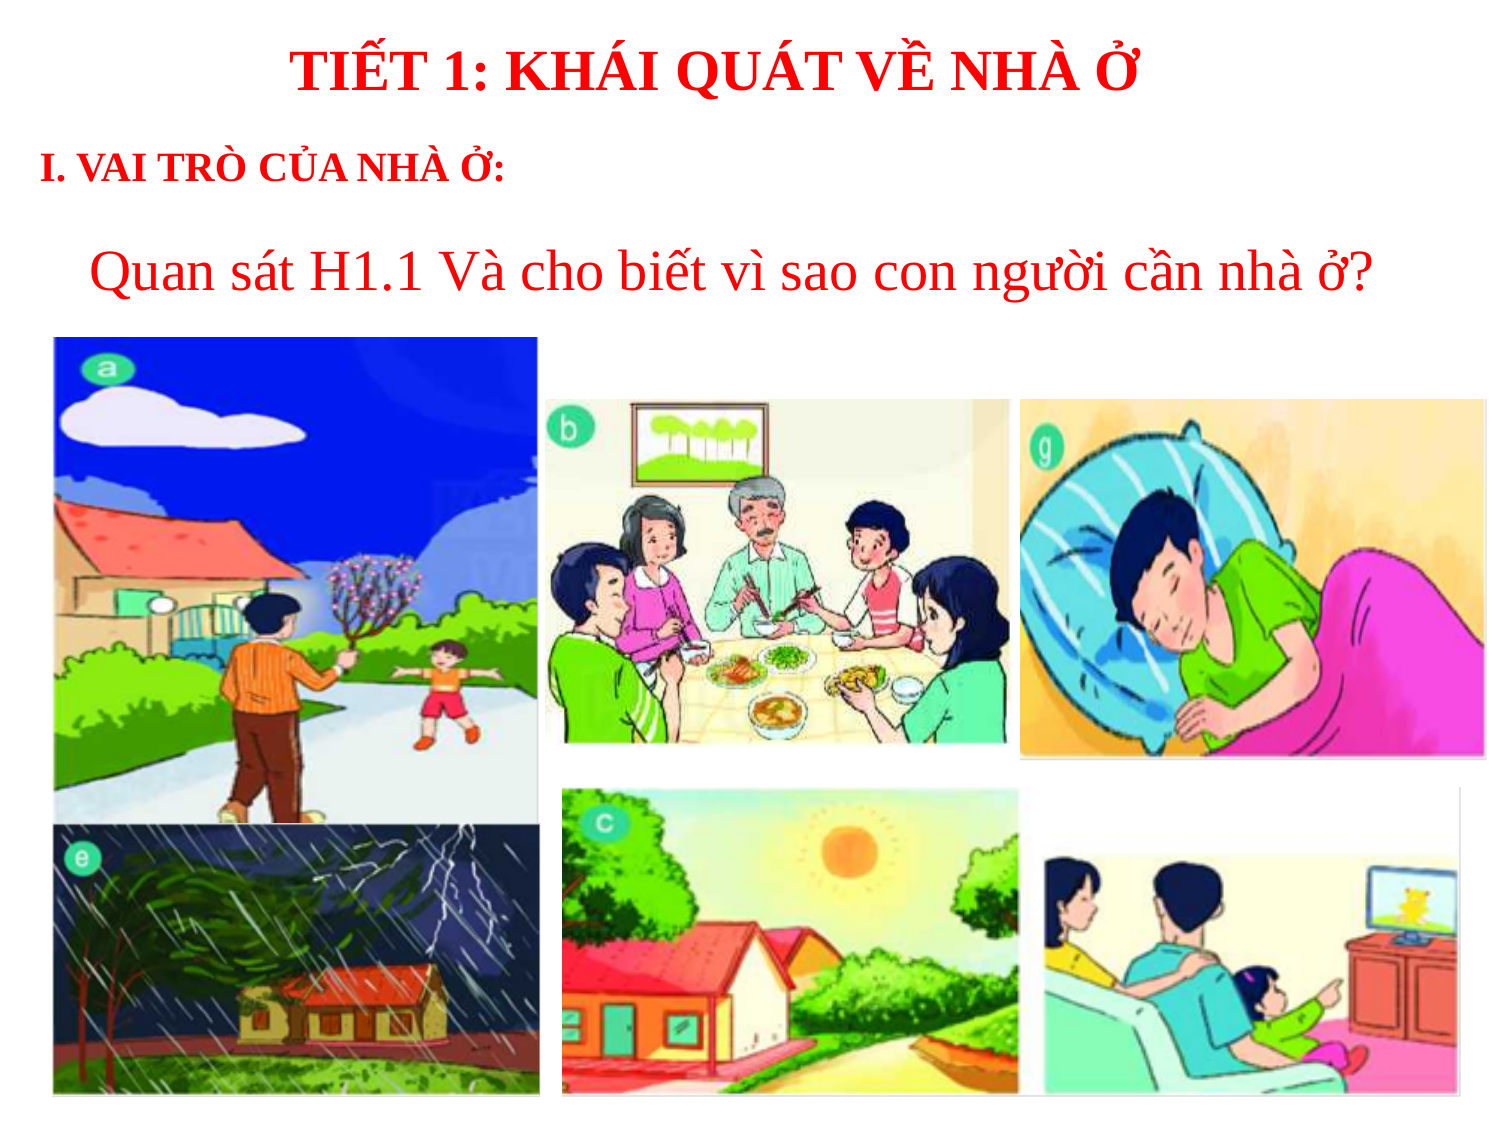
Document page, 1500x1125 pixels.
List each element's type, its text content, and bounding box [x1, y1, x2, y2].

text_box Quan sát H1.1 Và cho biết vì sao con người cần nhà ở? [74, 224, 1438, 310]
text_box TIẾT 1: KHÁI QUÁT VỀ NHÀ Ở [275, 24, 1225, 110]
text_box I. VAI TRÒ CỦA NHÀ Ở: [24, 132, 713, 197]
picture [562, 787, 1463, 1099]
picture [545, 399, 1013, 748]
picture [1020, 399, 1488, 763]
picture [52, 337, 542, 1099]
